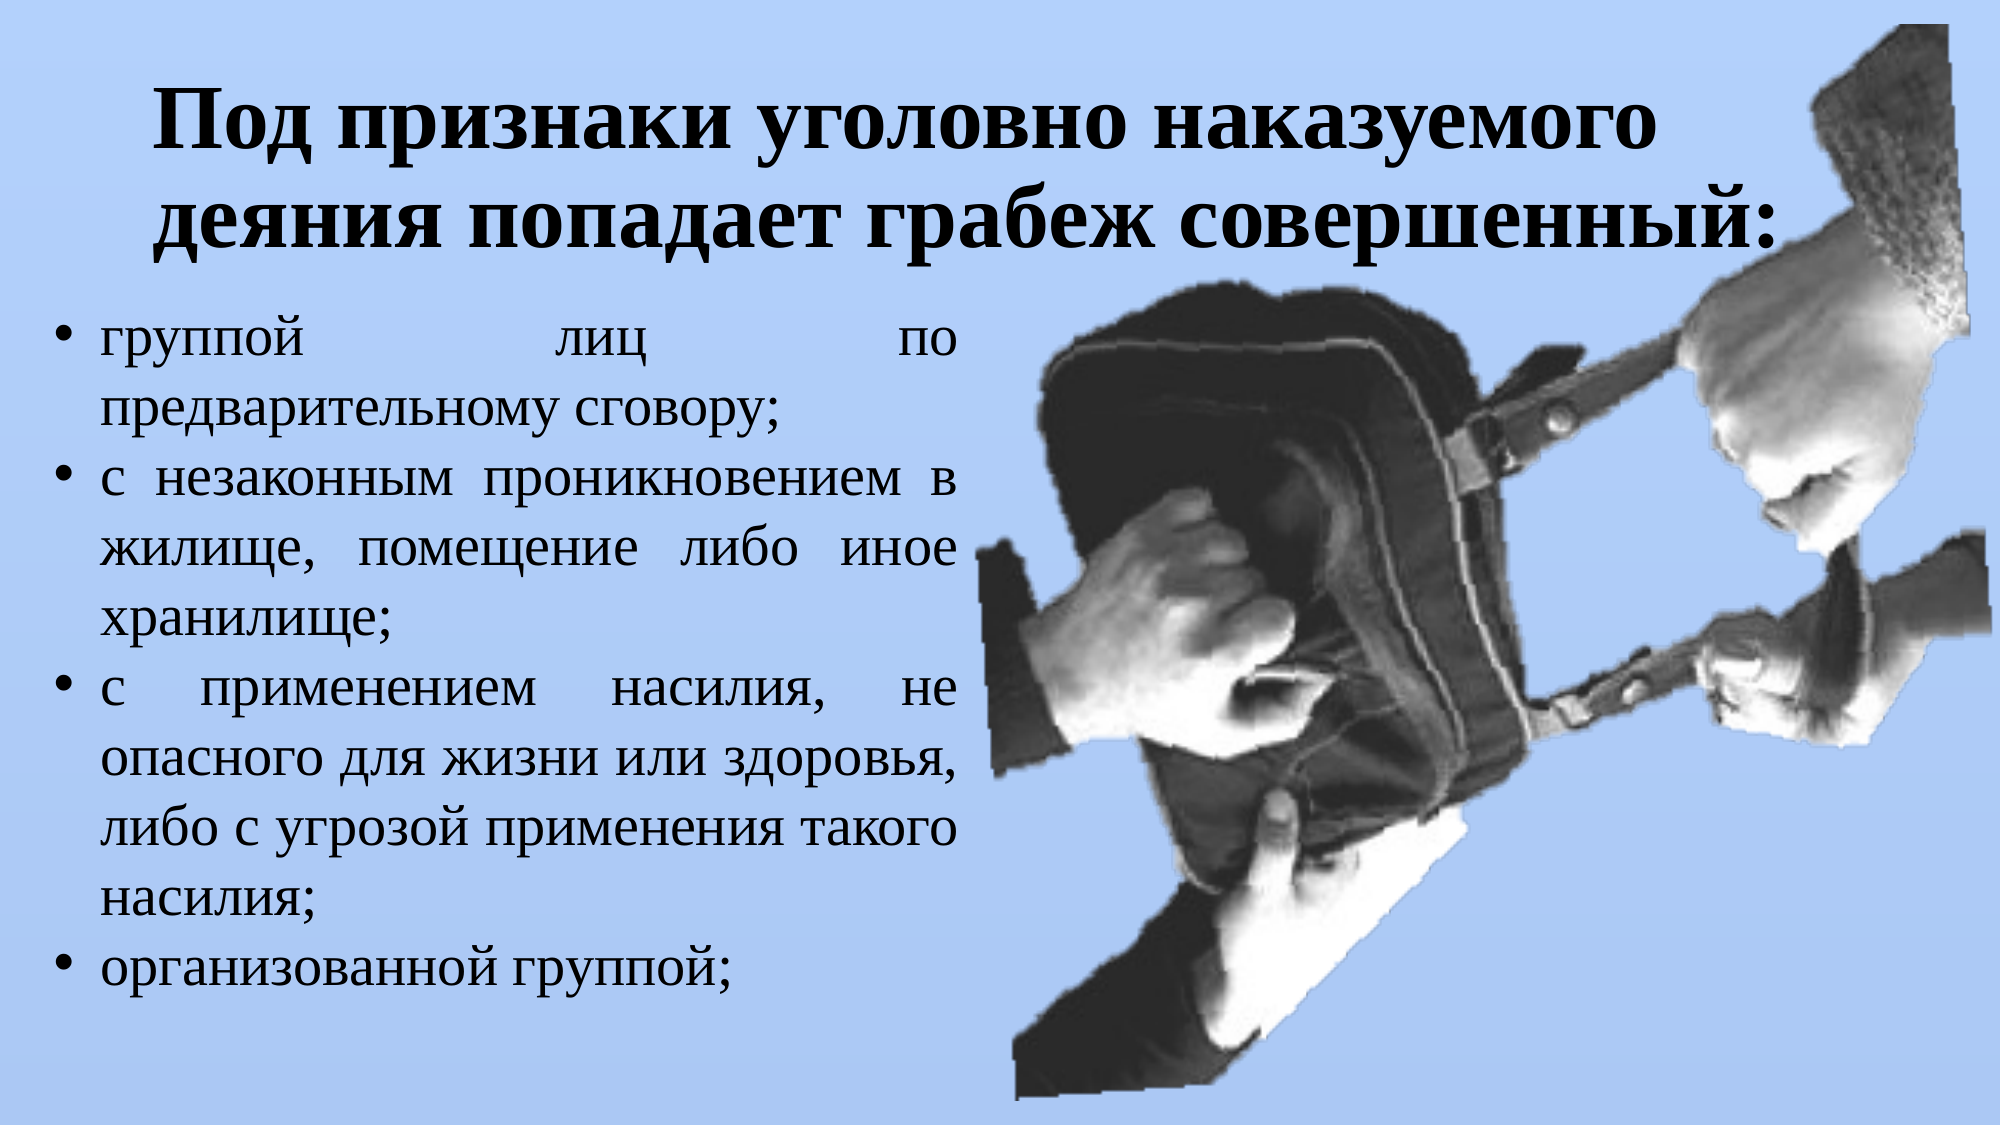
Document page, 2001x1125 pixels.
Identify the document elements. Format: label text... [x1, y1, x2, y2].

text_box группой лиц по предварительному сговору; с незаконным проникновением в жилище, помещение либо иное хранилище; с применением насилия, не опасного для жизни или здоровья, либо с угрозой применения такого насилия; организованной группой; [38, 229, 974, 1005]
picture [946, 24, 2000, 1098]
title Под признаки уголовно наказуемого деяния попадает грабеж совершенный: [137, 59, 981, 229]
